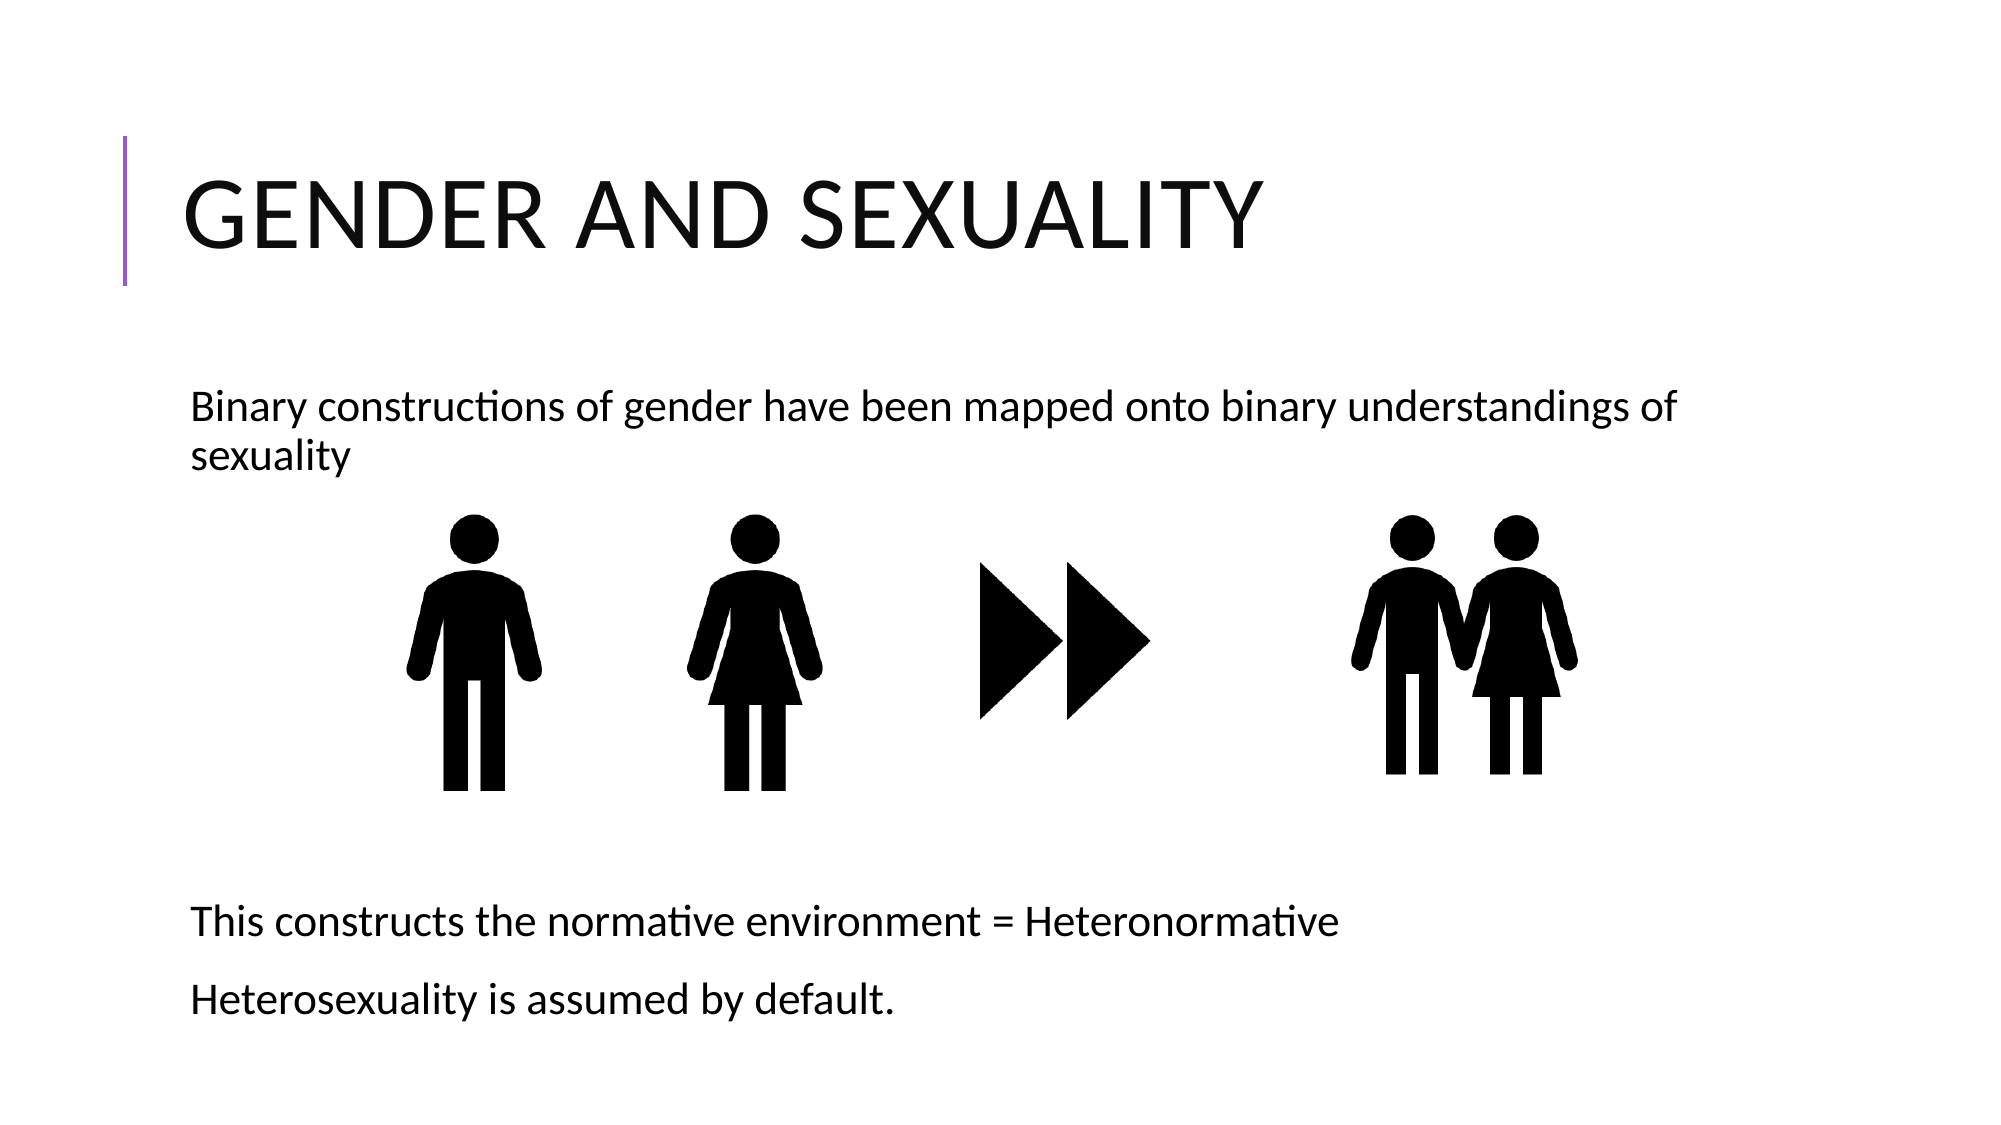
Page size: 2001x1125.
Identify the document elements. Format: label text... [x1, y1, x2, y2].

picture [1308, 488, 1620, 801]
list Binary constructions of gender have been mapped onto binary understandings of sexuality This constructs the normative environment = Heteronormative Heterosexuality is assumed by default. [168, 375, 1763, 1035]
picture [326, 505, 902, 801]
title Gender and sexuality [168, 96, 1763, 342]
picture [923, 505, 1194, 776]
